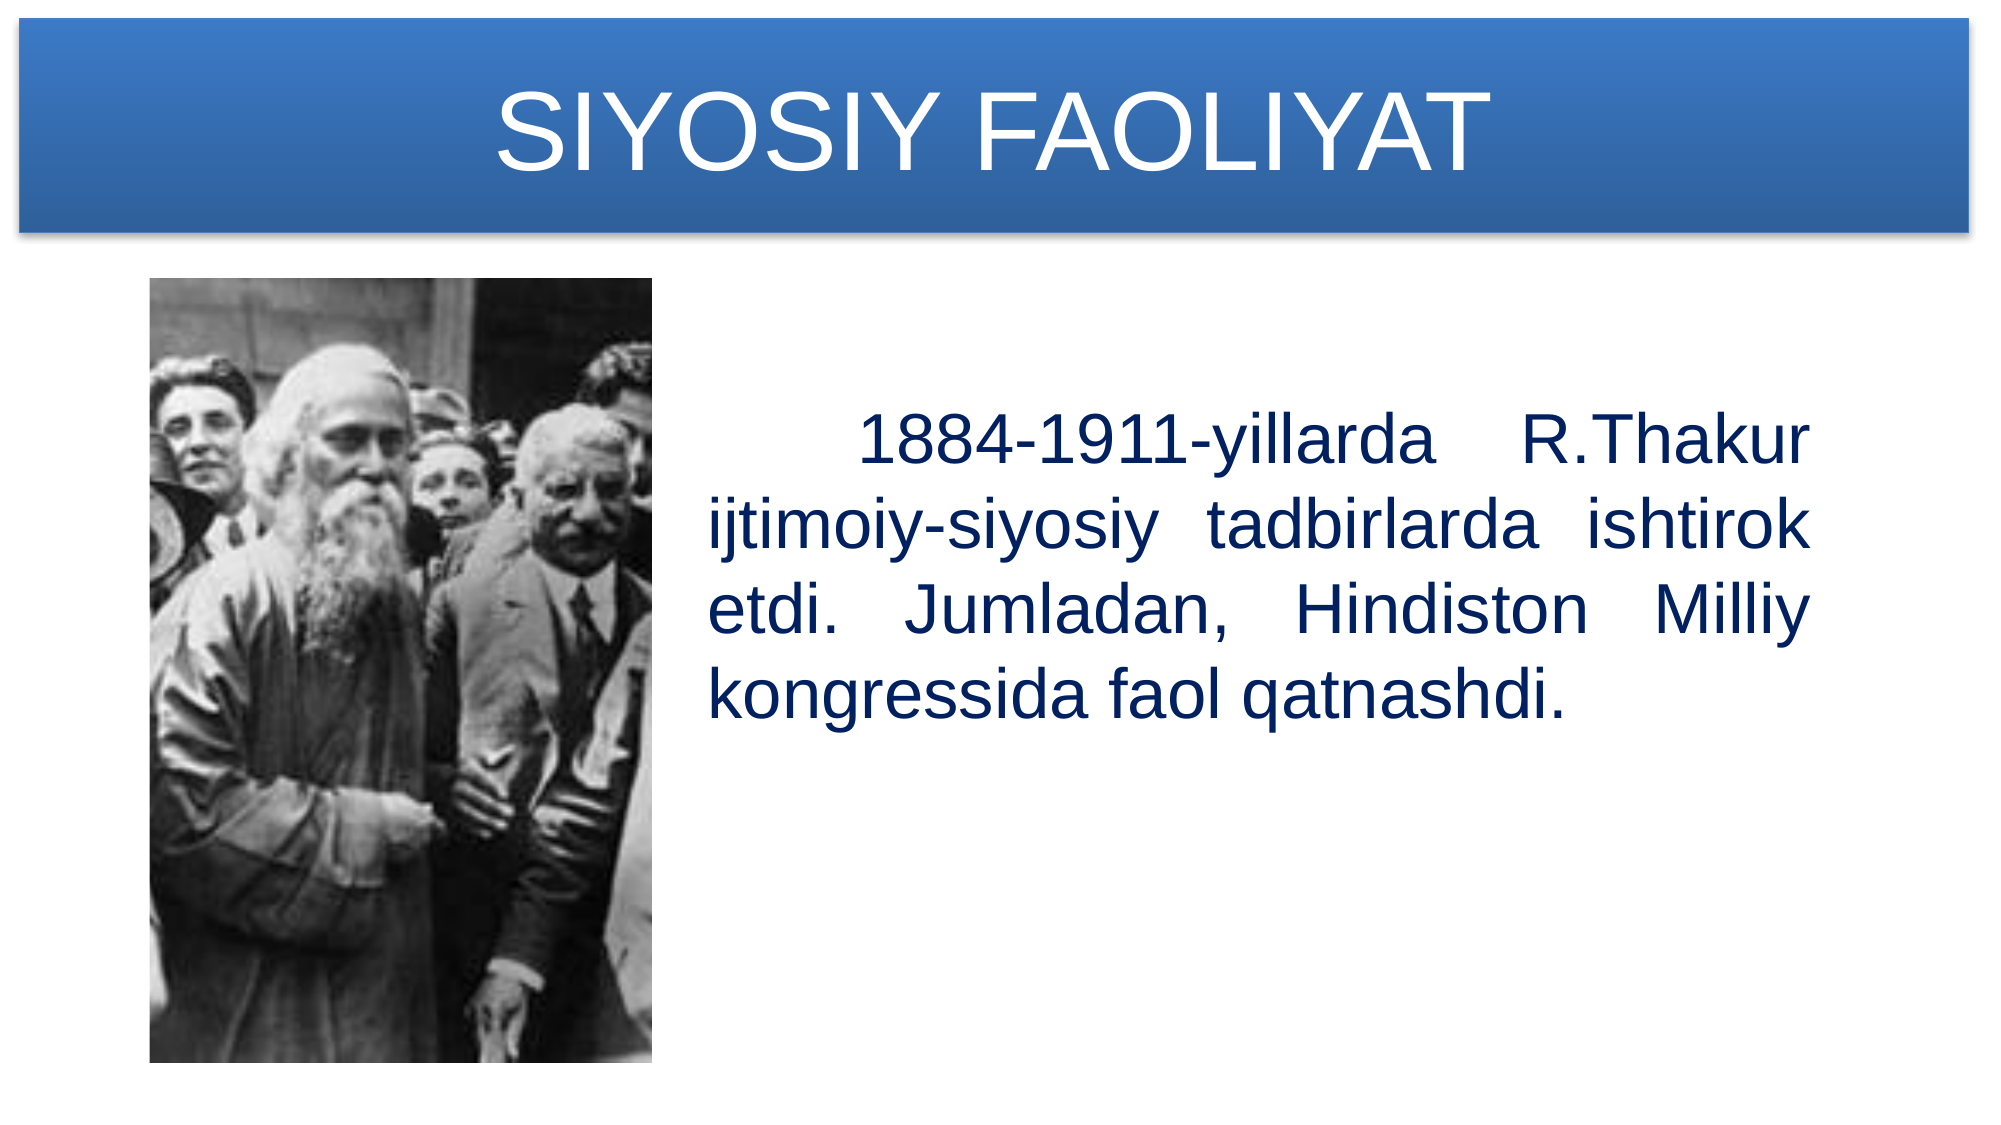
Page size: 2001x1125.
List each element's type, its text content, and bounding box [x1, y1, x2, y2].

picture [149, 278, 653, 1063]
title SIYOSIY FAOLIYAT [19, 18, 1969, 233]
text_box 1884-1911-yillarda R.Thakur ijtimoiy-siyosiy tadbirlarda ishtirok etdi. Jumladan, Hindiston Milliy kongressida faol qatnashdi. [692, 385, 1827, 740]
